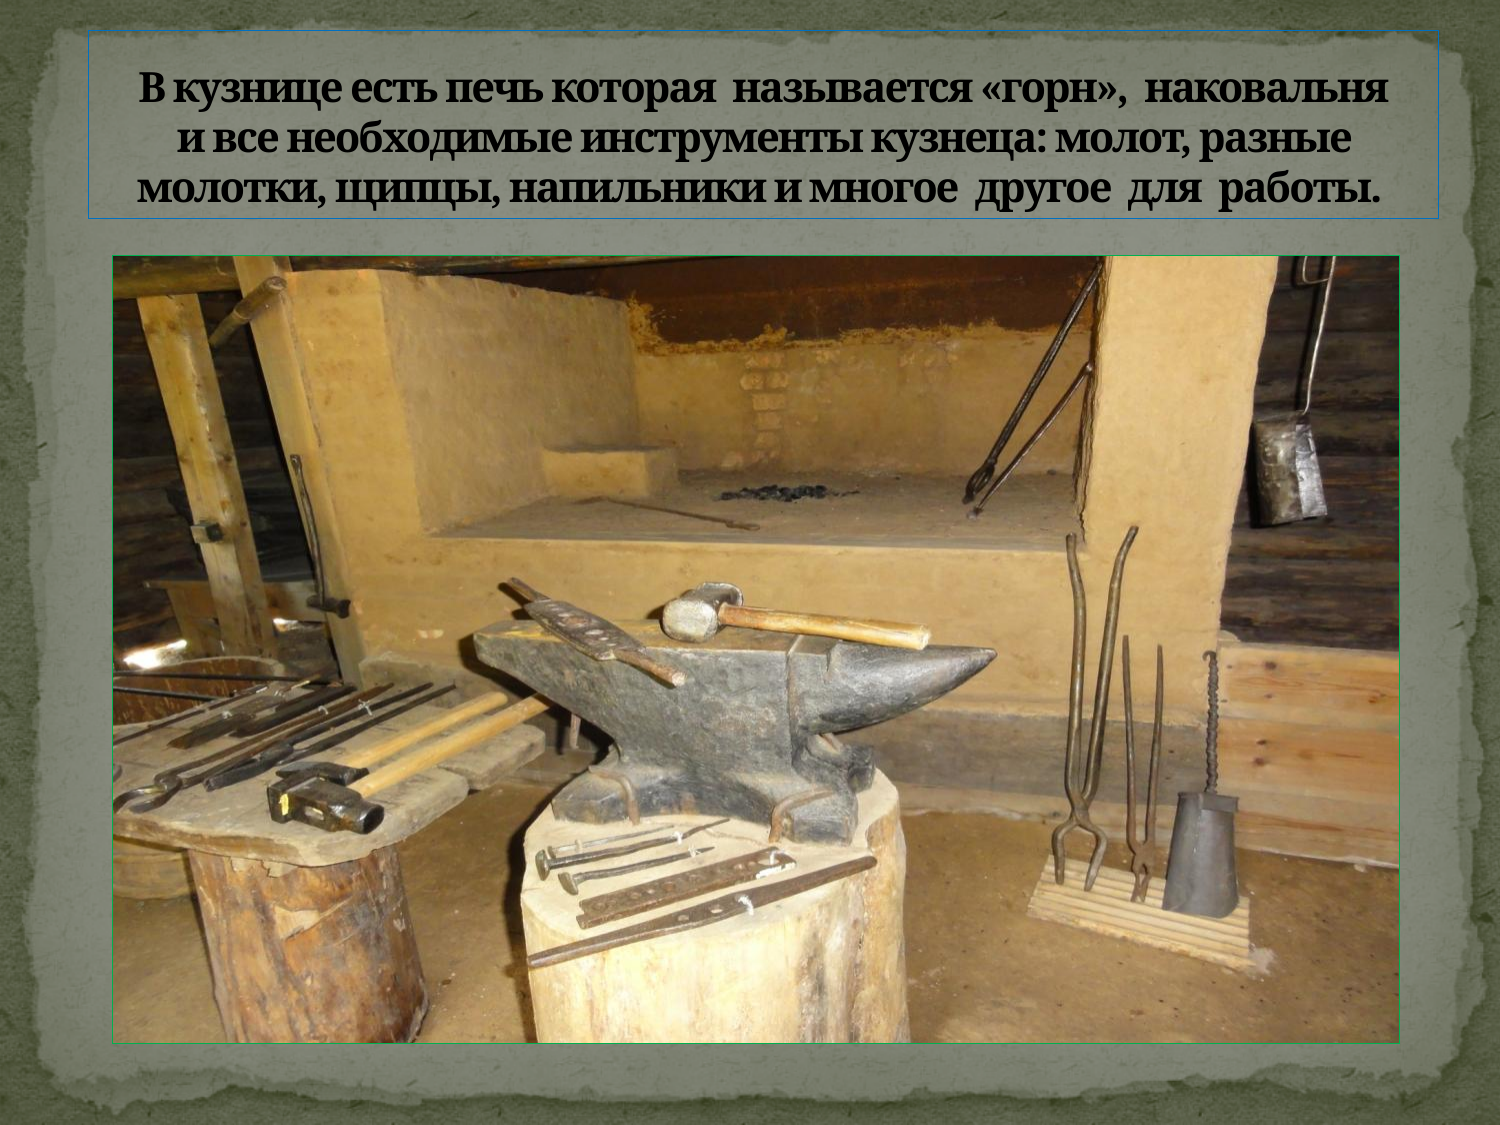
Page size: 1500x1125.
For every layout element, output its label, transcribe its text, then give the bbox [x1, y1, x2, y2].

title В кузнице есть печь которая называется «горн», наковальня и все необходимые инструменты кузнеца: молот, разные молотки, щипцы, напильники и многое другое для работы. [88, 30, 1439, 219]
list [114, 257, 1399, 1043]
